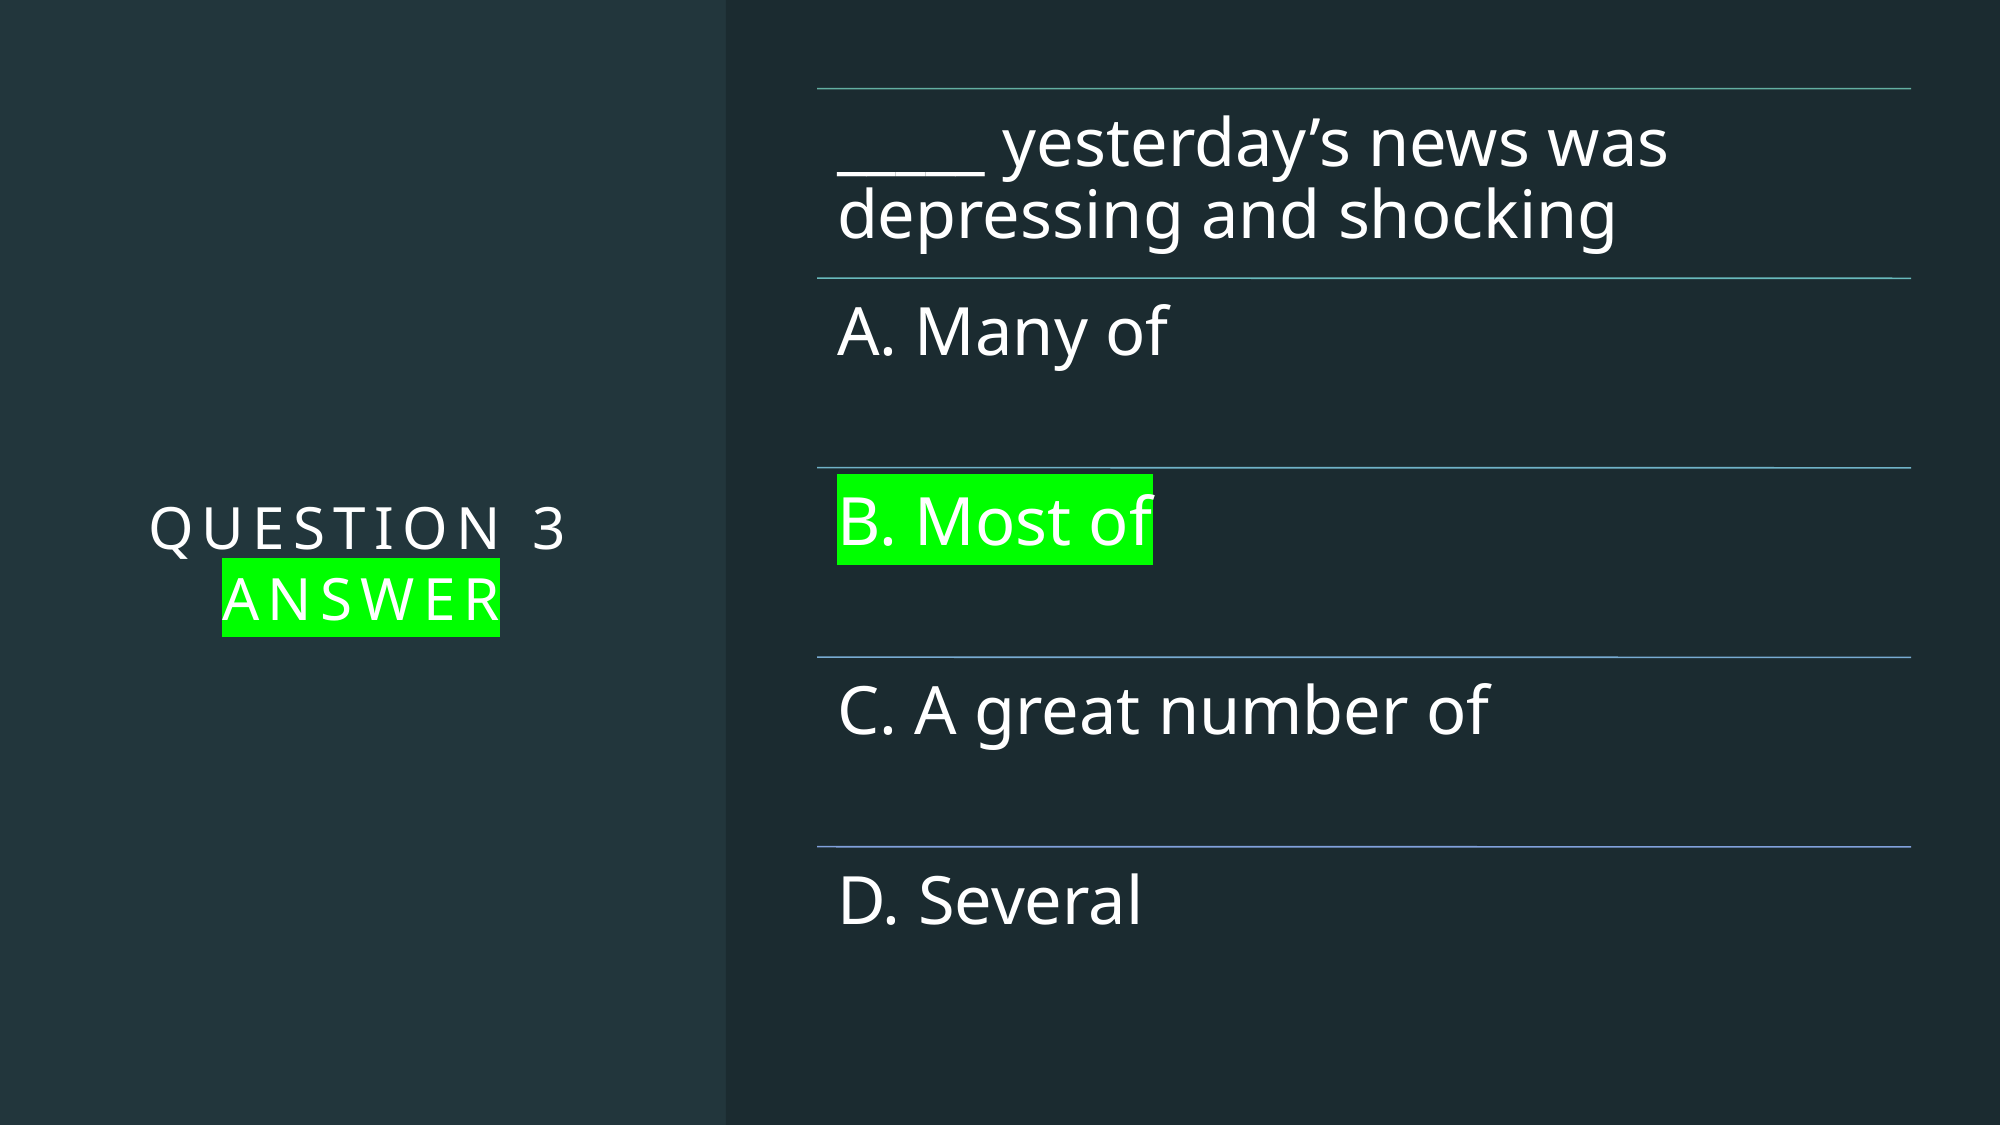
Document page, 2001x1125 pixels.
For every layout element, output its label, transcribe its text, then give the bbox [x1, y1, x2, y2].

text_box [725, 0, 2000, 1125]
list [816, 88, 1912, 1037]
title Question 3 Answer [88, 177, 634, 947]
text_box [0, 0, 725, 1125]
